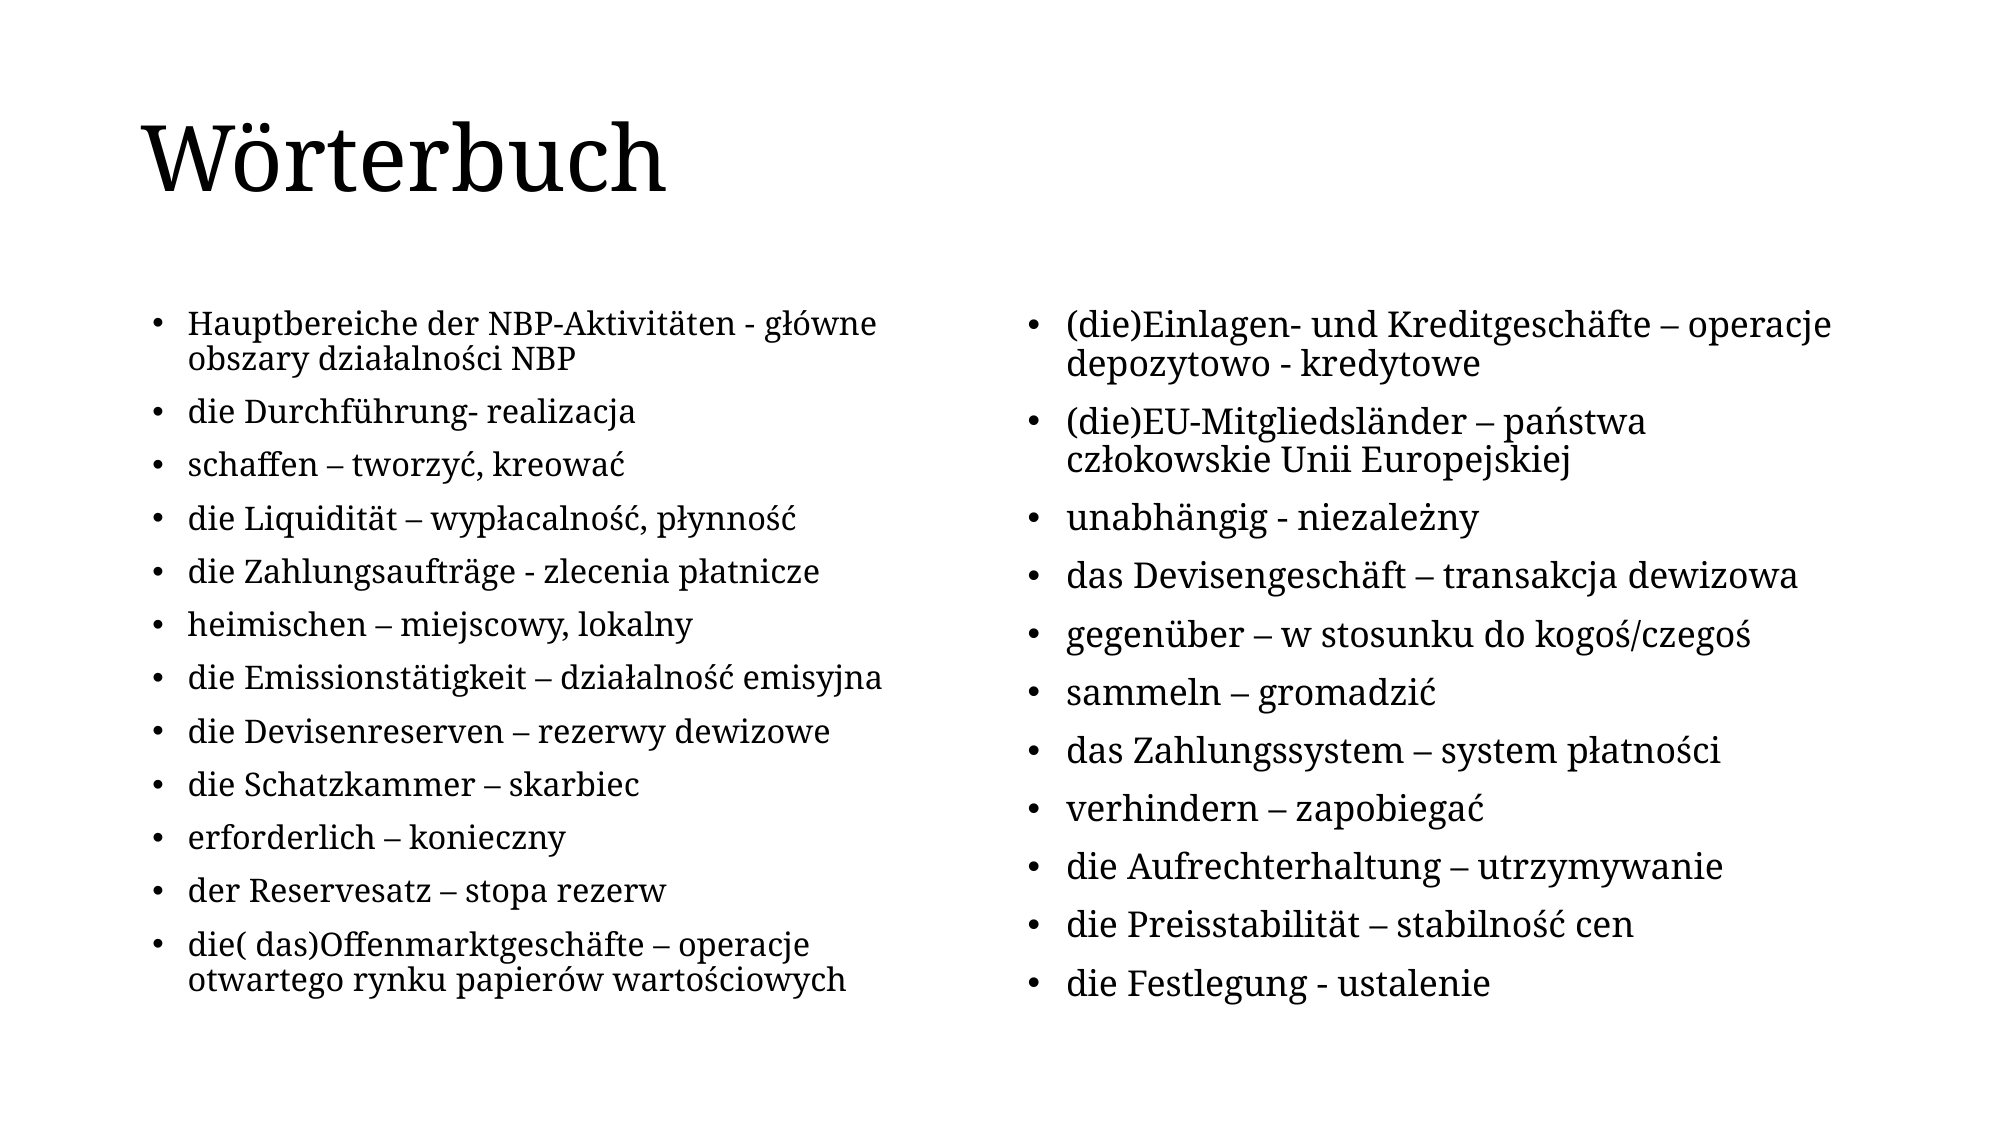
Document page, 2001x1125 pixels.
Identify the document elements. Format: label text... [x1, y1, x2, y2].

list Hauptbereiche der NBP-Aktivitäten - główne obszary działalności NBP die Durchführung- realizacja schaffen – tworzyć, kreować die Liquidität – wypłacalność, płynność die Zahlungsaufträge - zlecenia płatnicze heimischen – miejscowy, lokalny die Emissionstätigkeit – działalność emisyjna die Devisenreserven – rezerwy dewizowe die Schatzkammer – skarbiec erforderlich – konieczny der Reservesatz – stopa rezerw die( das)Offenmarktgeschäfte – operacje otwartego rynku papierów wartościowych [137, 299, 988, 1014]
list (die)Einlagen- und Kreditgeschäfte – operacje depozytowo - kredytowe (die)EU-Mitgliedsländer – państwa człokowskie Unii Europejskiej unabhängig - niezależny das Devisengeschäft – transakcja dewizowa gegenüber – w stosunku do kogoś/czegoś sammeln – gromadzić das Zahlungssystem – system płatności verhindern – zapobiegać die Aufrechterhaltung – utrzymywanie die Preisstabilität – stabilność cen die Festlegung - ustalenie [1012, 299, 1863, 1014]
title Wörterbuch [125, 53, 1850, 271]
